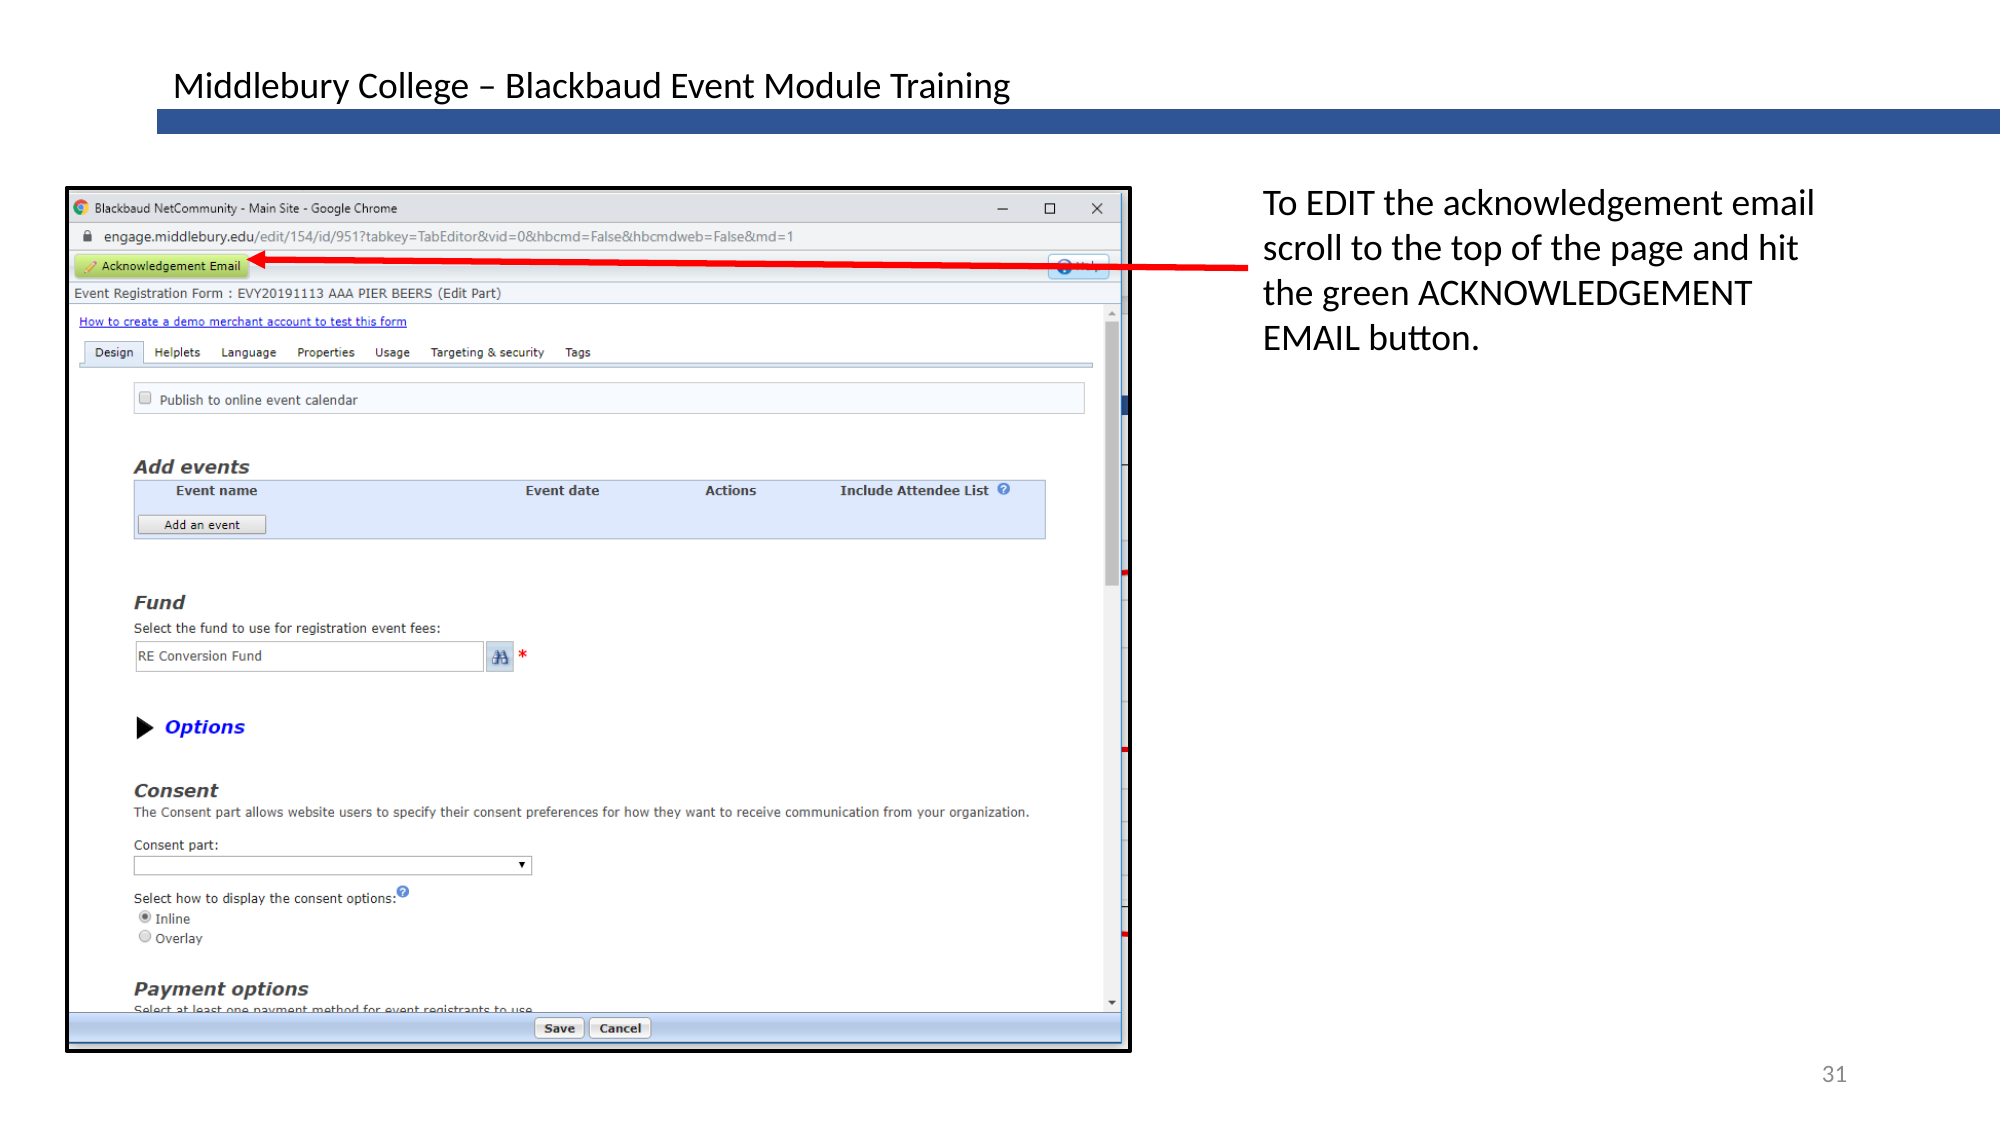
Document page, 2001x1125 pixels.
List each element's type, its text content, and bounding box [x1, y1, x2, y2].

picture [68, 189, 1128, 1049]
text_box To EDIT the acknowledgement email scroll to the top of the page and hit the green ACKNOWLEDGEMENT EMAIL button. [1248, 170, 1865, 366]
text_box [246, 259, 1249, 270]
slide_number 31 [1412, 1042, 1863, 1103]
text_box [157, 109, 2000, 134]
text_box Middlebury College – Blackbaud Event Module Training [158, 53, 1975, 114]
